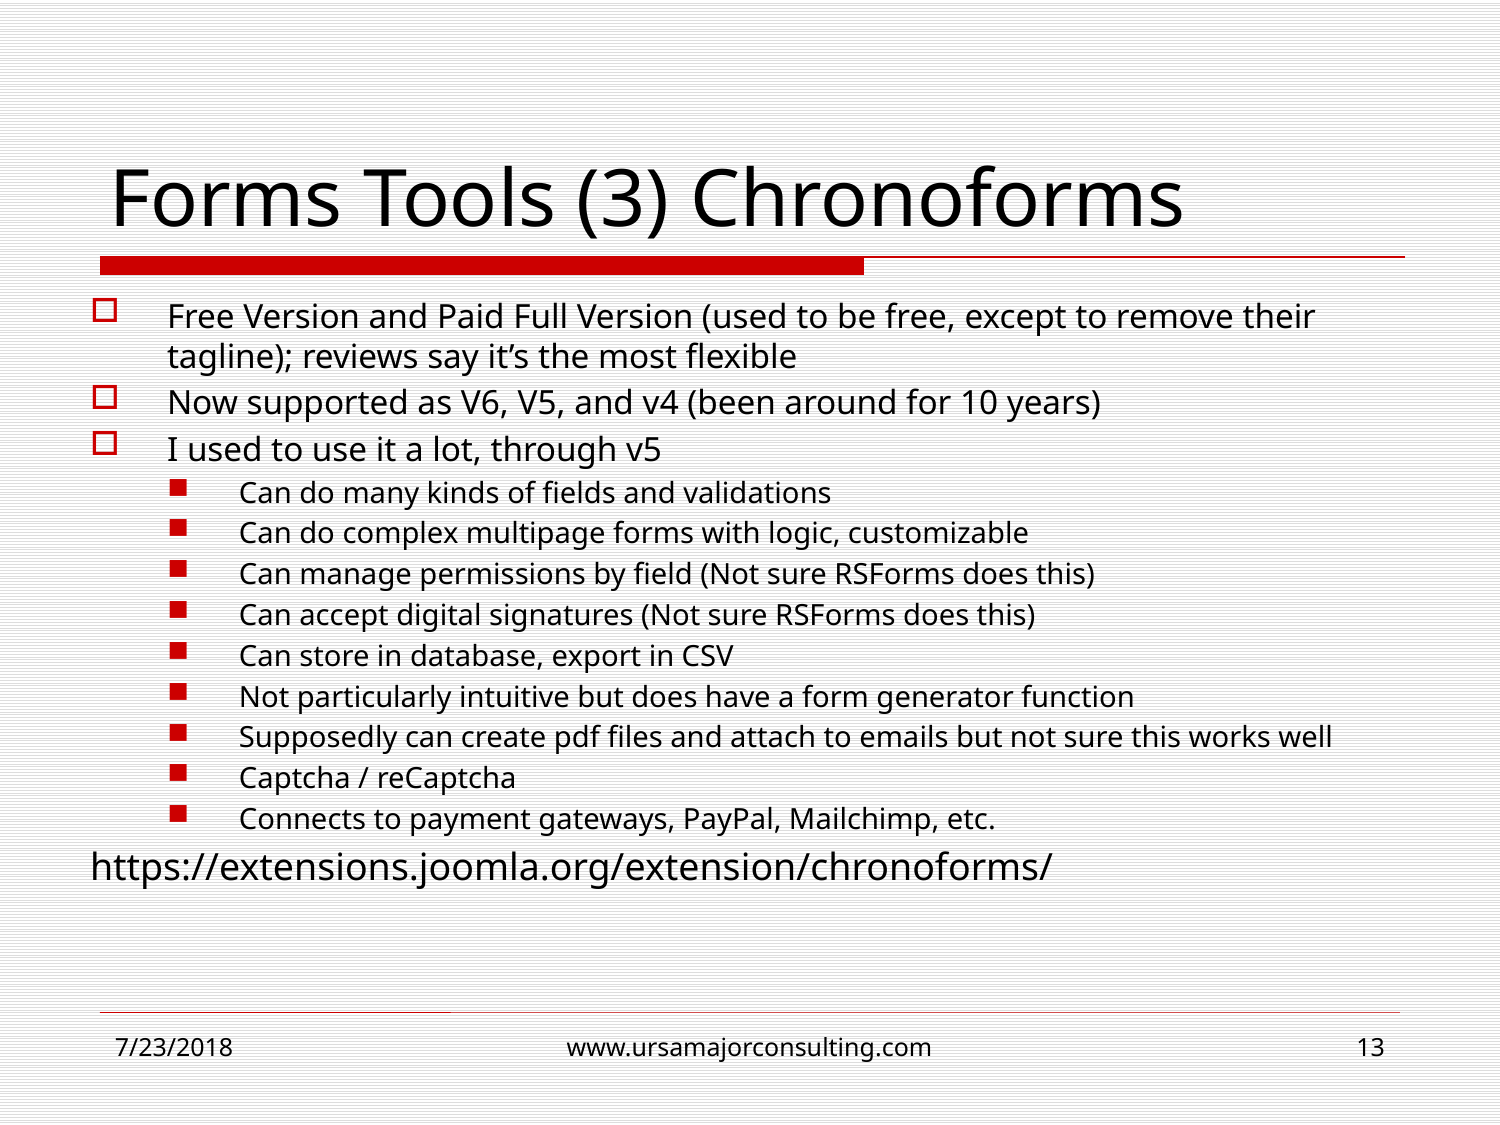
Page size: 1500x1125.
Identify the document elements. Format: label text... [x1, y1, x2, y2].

slide_number 13 [1074, 1024, 1400, 1103]
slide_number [99, 1024, 425, 1103]
title Forms Tools (3) Chronoforms [94, 50, 1407, 250]
footer www.ursamajorconsulting.com [512, 1024, 988, 1103]
list Free Version and Paid Full Version (used to be free, except to remove their tagline); reviews say it’s the most flexible Now supported as V6, V5, and v4 (been around for 10 years) I used to use it a lot, through v5 Can do many kinds of fields and validations Can do complex multipage forms with logic, customizable Can manage permissions by field (Not sure RSForms does this) Can accept digital signatures (Not sure RSForms does this) Can store in database, export in CSV Not particularly intuitive but does have a form generator function Supposedly can create pdf files and attach to emails but not sure this works well Captcha / reCaptcha Connects to payment gateways, PayPal, Mailchimp, etc. https://extensions.joomla.org/extension/chronoforms/ [75, 287, 1388, 988]
